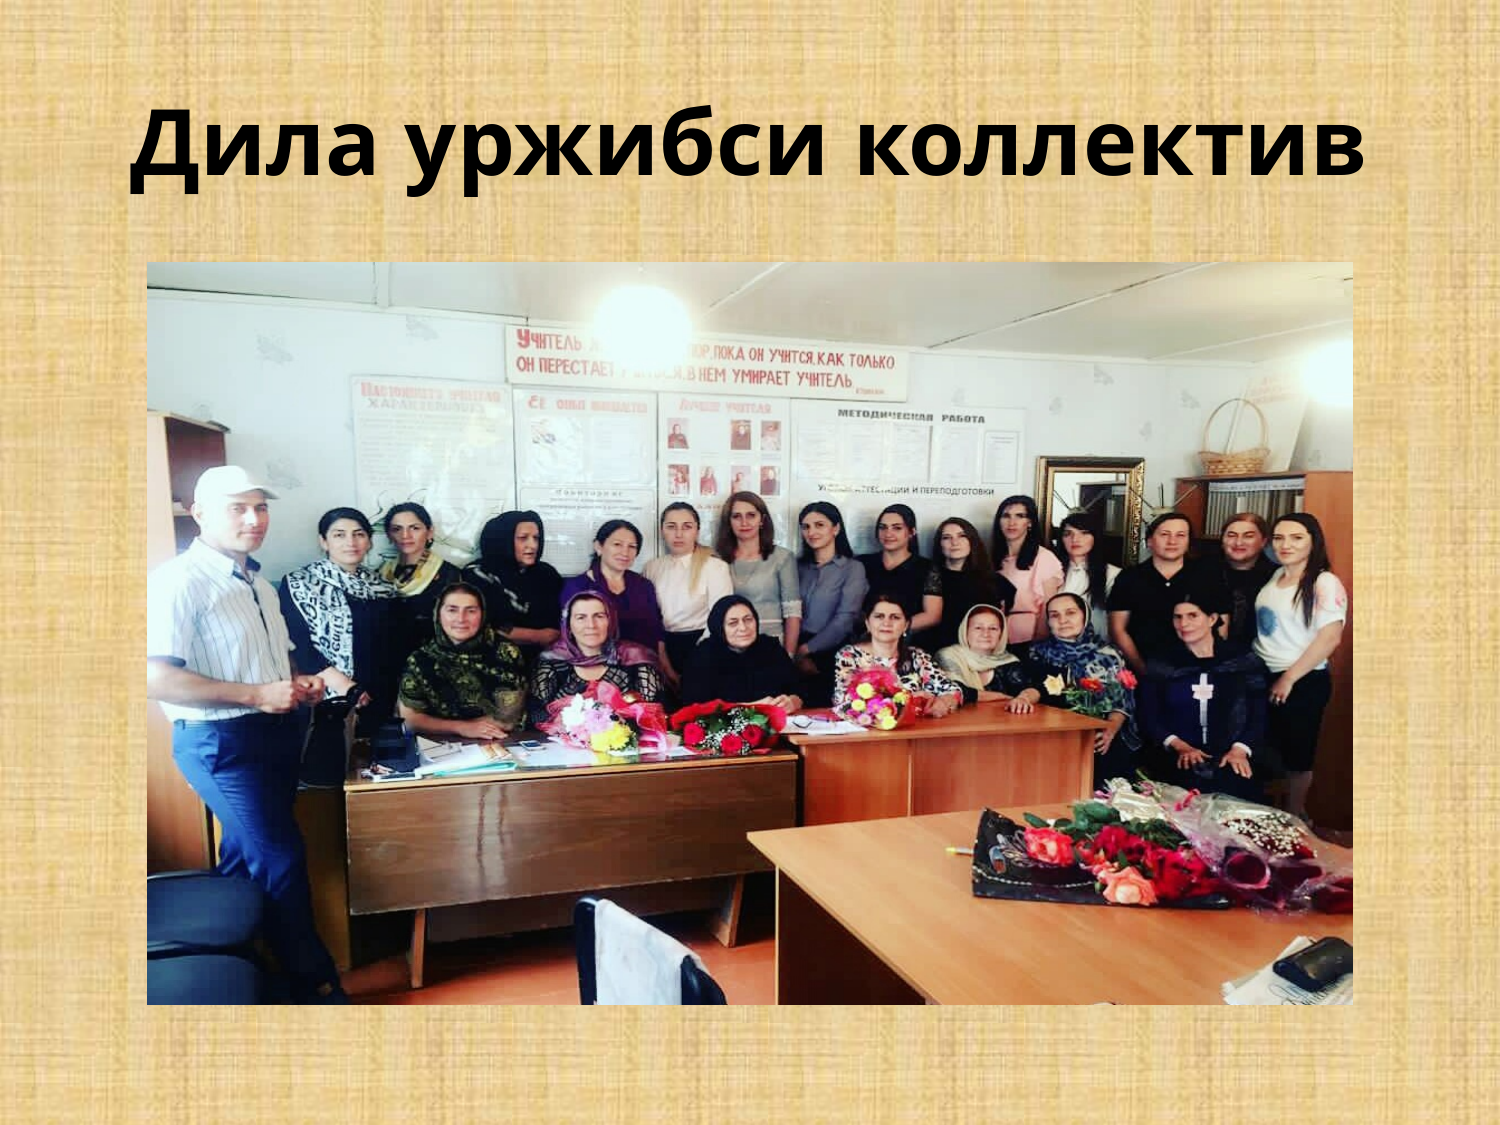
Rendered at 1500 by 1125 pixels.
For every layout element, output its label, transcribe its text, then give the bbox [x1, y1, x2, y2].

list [147, 262, 1353, 1006]
picture [0, 0, 1500, 1125]
title Дила уржибси коллектив [75, 45, 1425, 233]
